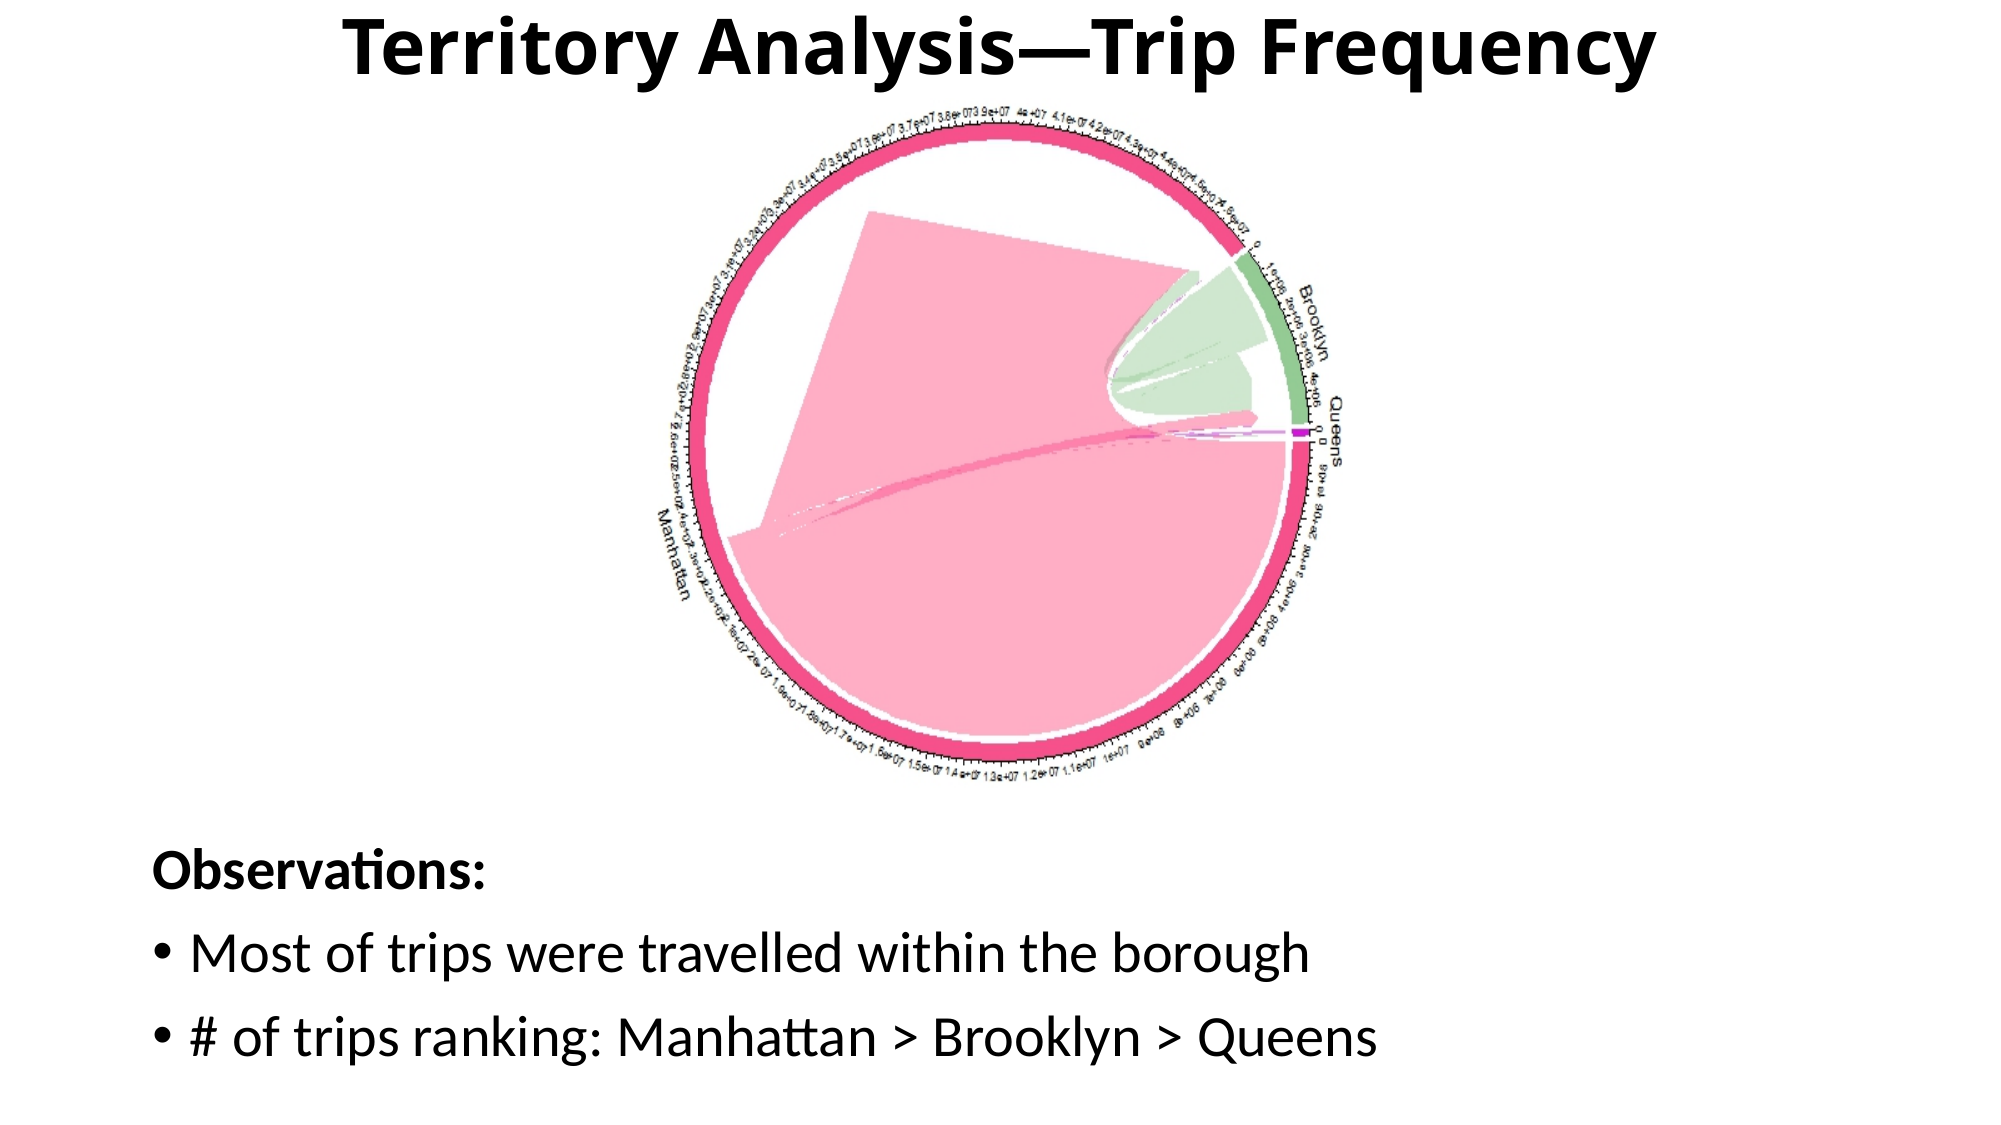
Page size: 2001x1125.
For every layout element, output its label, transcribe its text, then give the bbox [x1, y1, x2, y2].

title Territory Analysis—Trip Frequency [137, 0, 1863, 99]
picture [657, 98, 1343, 788]
list Observations: Most of trips were travelled within the borough # of trips ranking: Manhattan > Brooklyn > Queens [137, 831, 1863, 1125]
